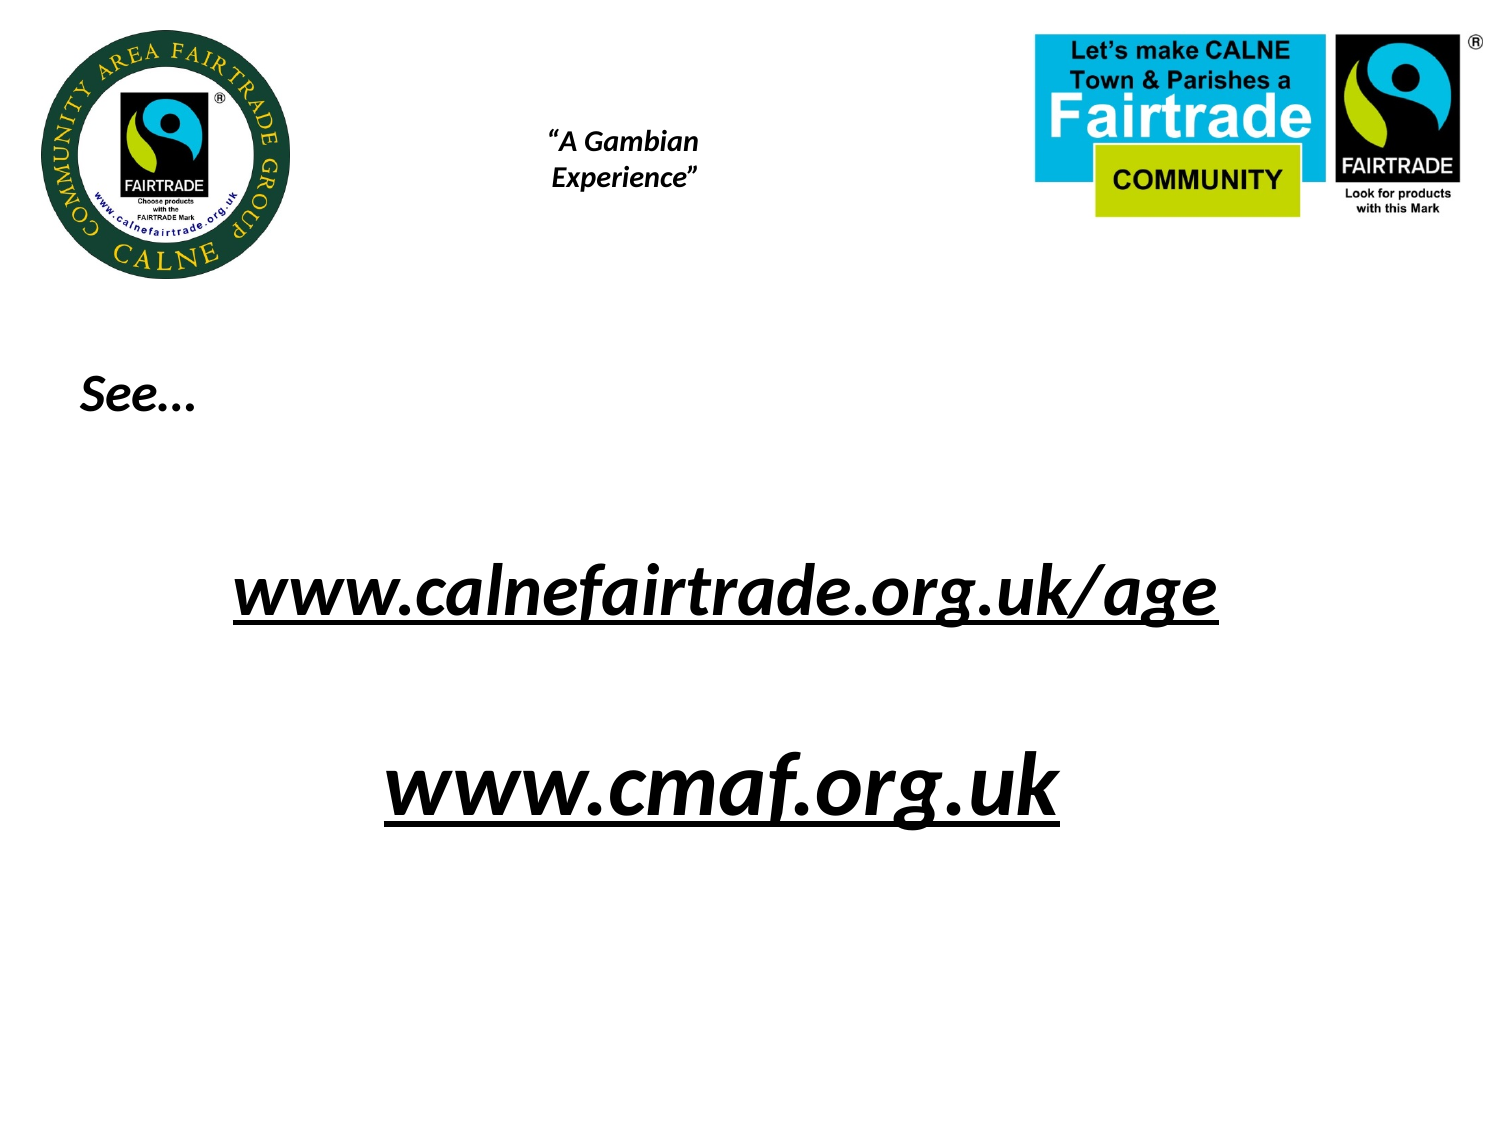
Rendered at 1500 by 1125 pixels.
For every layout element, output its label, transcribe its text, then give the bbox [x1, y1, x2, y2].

picture [41, 30, 290, 279]
title “A Gambian Experience” [336, 113, 916, 202]
subtitle See… www.calnefairtrade.org.uk/age www.cmaf.org.uk [64, 349, 1400, 1071]
picture [1033, 31, 1483, 219]
